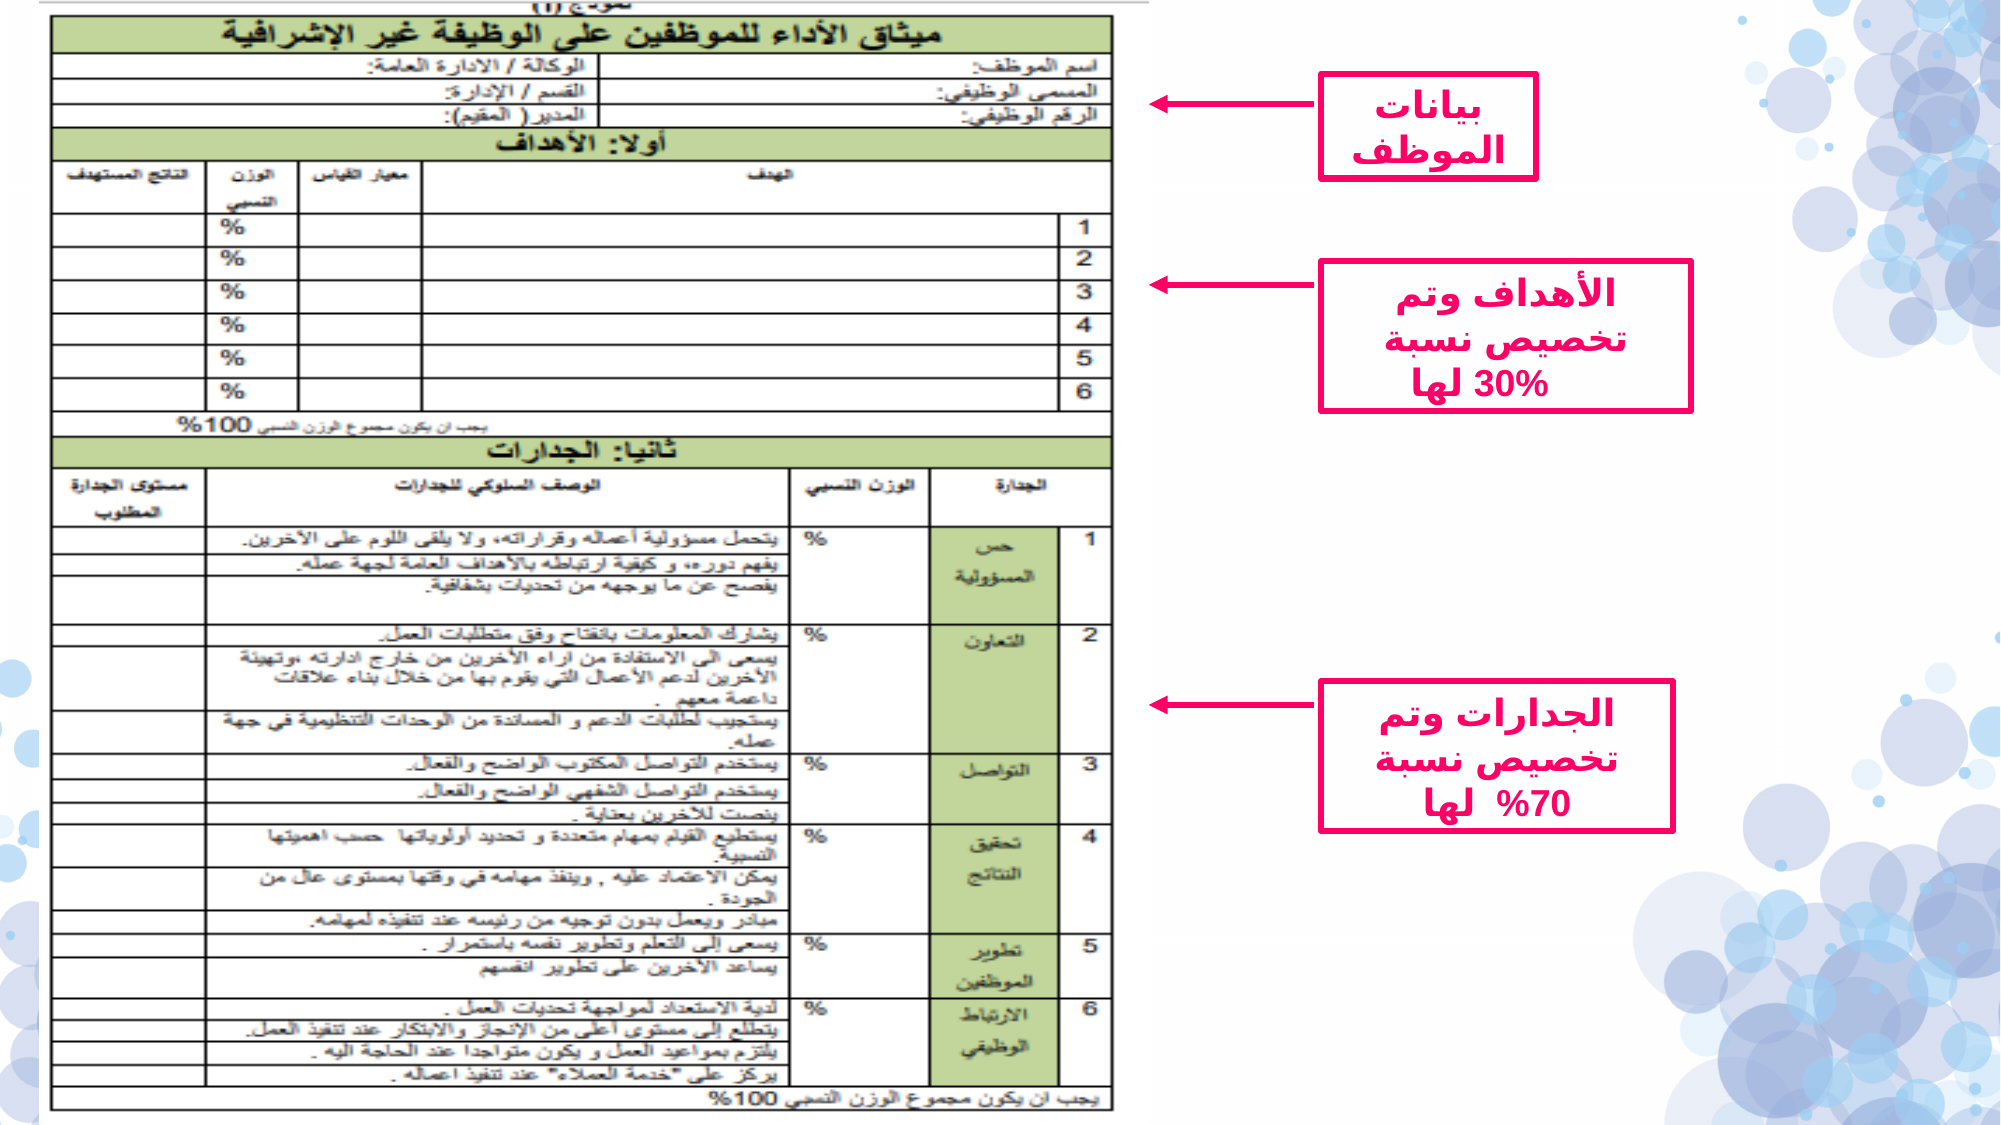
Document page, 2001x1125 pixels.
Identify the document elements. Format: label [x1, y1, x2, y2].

text_box [1148, 681, 1673, 788]
text_box [1148, 261, 1691, 368]
picture [0, 0, 2001, 1125]
text_box [1148, 73, 1536, 135]
